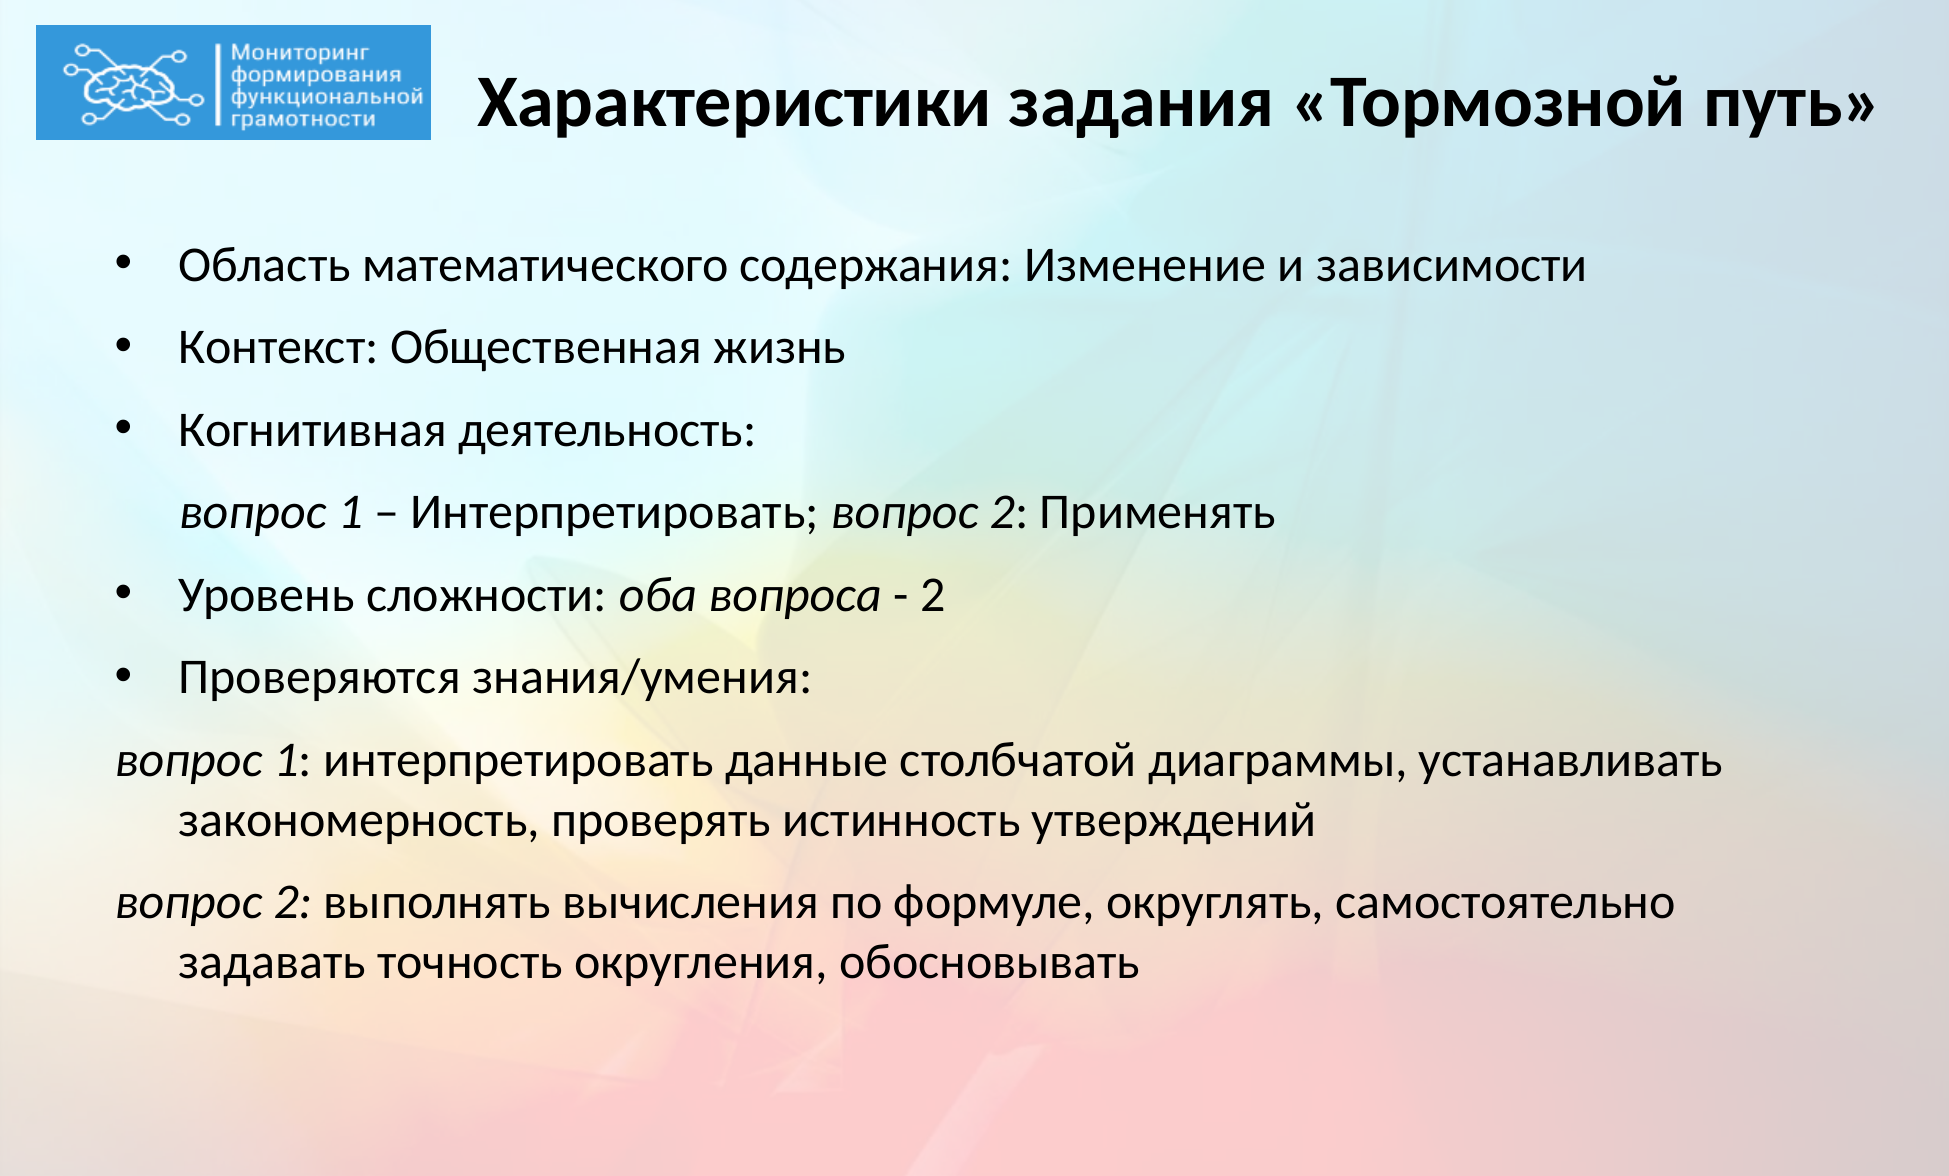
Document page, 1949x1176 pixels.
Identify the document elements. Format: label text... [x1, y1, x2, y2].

title Характеристики задания «Тормозной путь» [435, 33, 1900, 160]
picture [36, 25, 431, 141]
list Область математического содержания: Изменение и зависимости Контекст: Общественная жизнь Когнитивная деятельность: вопрос 1 – Интерпретировать; вопрос 2: Применять Уровень сложности: оба вопроса - 2 Проверяются знания/умения: вопрос 1: интерпретировать данные столбчатой диаграммы, устанавливать закономерность, проверять истинность утверждений вопрос 2: выполнять вычисления по формуле, округлять, самостоятельно задавать точность округления, обосновывать [97, 222, 1852, 1127]
